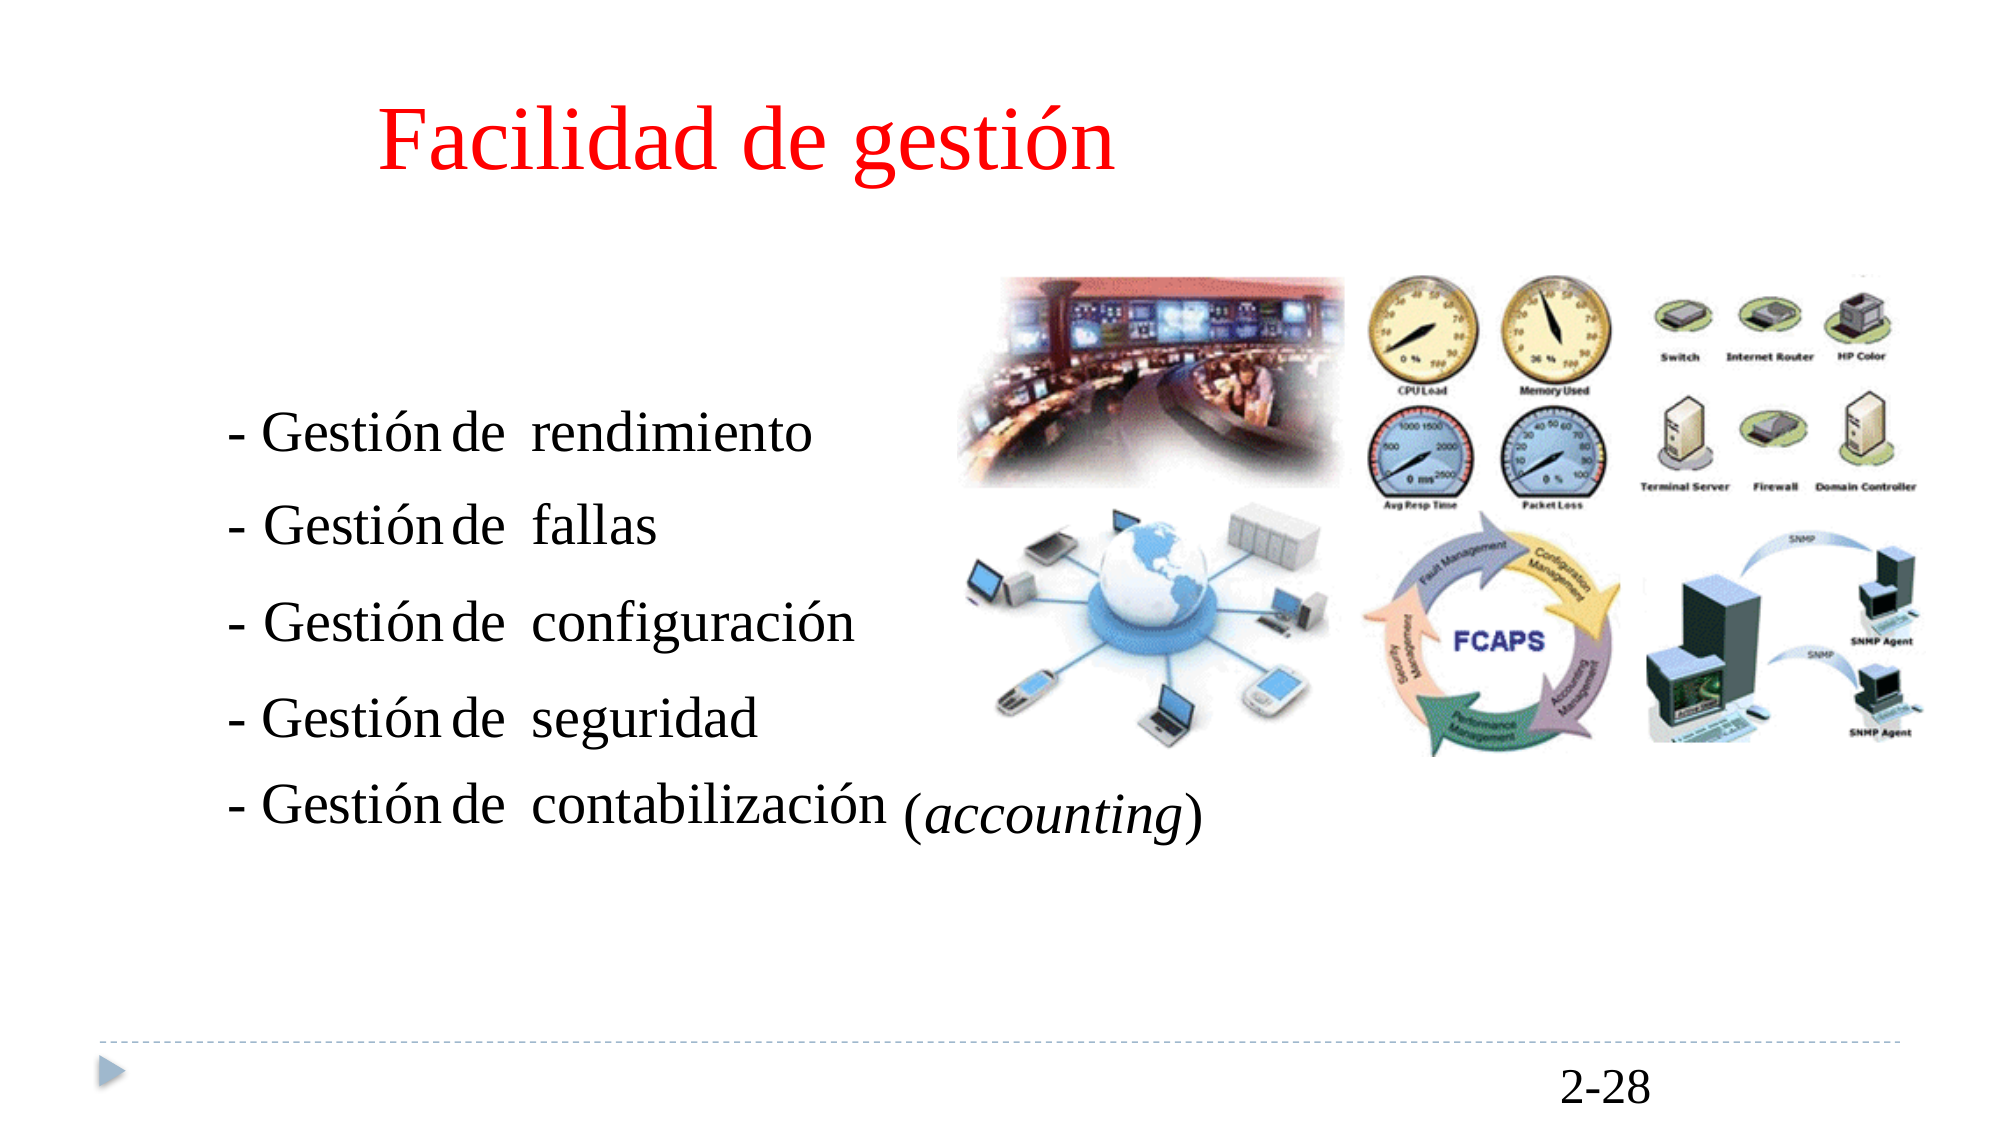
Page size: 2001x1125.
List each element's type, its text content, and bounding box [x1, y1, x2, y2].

text_box Facilidad [375, 91, 735, 188]
text_box rendimiento fallas configuración seguridad contabilización [529, 392, 952, 851]
text_box - Gestión - Gestión - Gestión - Gestión - Gestión [225, 392, 447, 851]
text_box de gestión [739, 91, 1152, 188]
text_box 2-28 [1557, 1060, 1661, 1115]
picture [956, 274, 1926, 757]
text_box (accounting) [901, 774, 1260, 846]
text_box de de de de de [449, 392, 526, 851]
